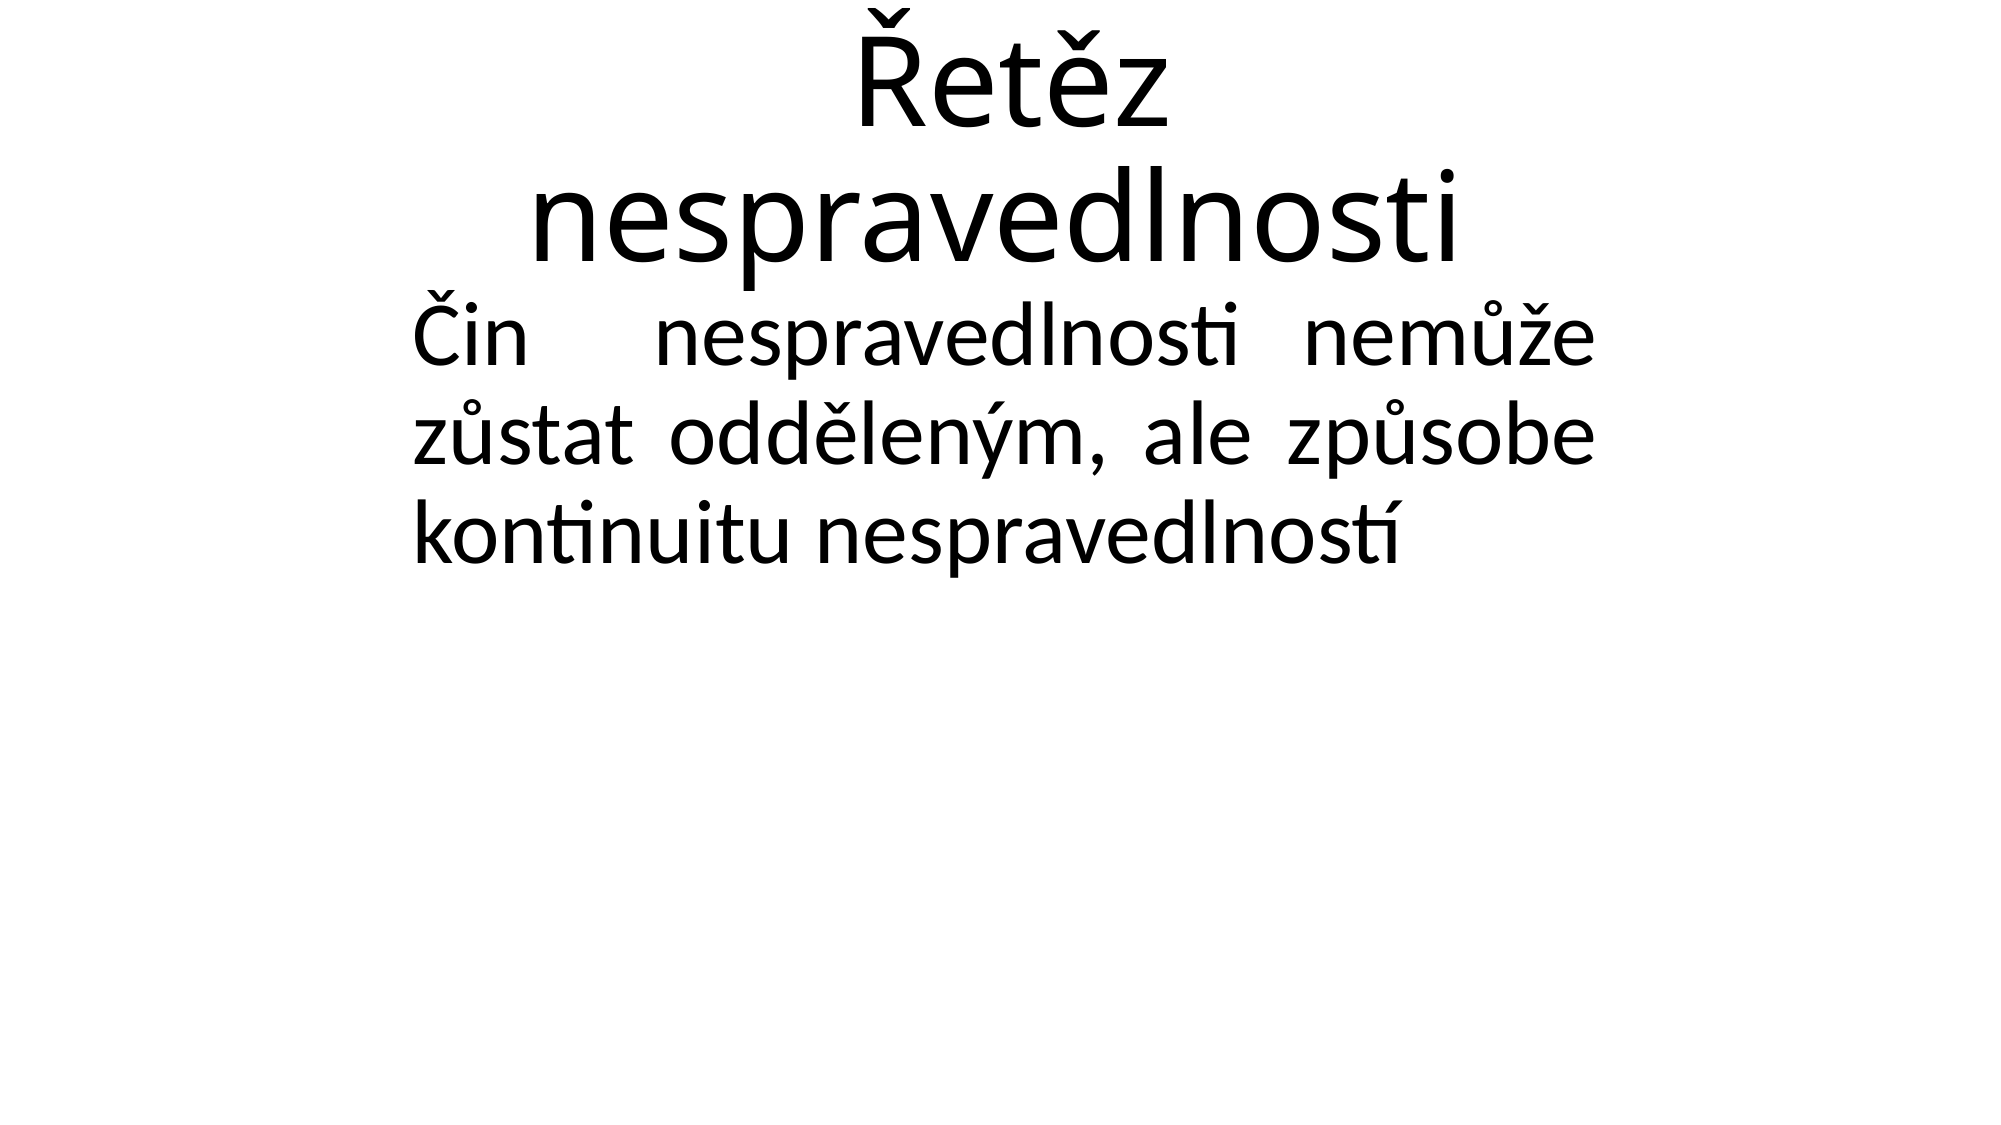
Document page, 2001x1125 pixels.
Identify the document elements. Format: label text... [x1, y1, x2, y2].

subtitle Čin nespravedlnosti nemůže zůstat odděleným, ale způsobe kontinuitu nespravedlností [397, 278, 1615, 1035]
title Řetěz nespravedlnosti [373, 54, 1649, 296]
